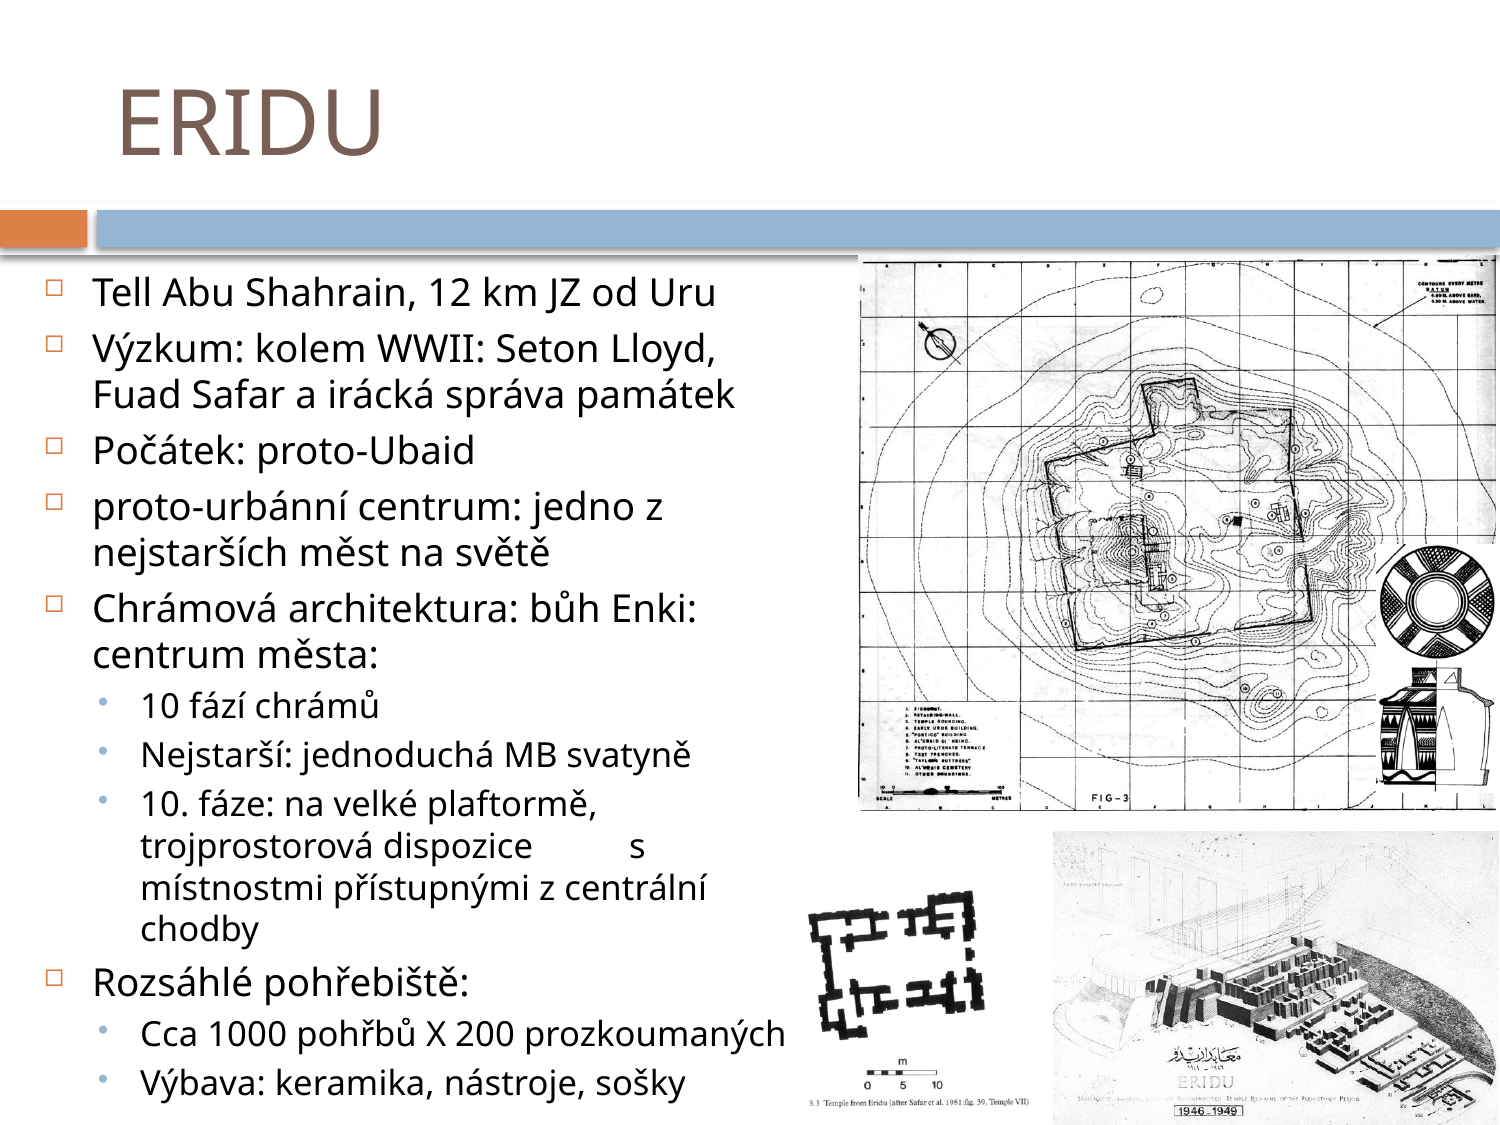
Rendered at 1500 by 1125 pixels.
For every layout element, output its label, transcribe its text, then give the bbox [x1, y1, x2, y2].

picture [796, 882, 1046, 1114]
title ERIDU [99, 37, 1438, 200]
list Tell Abu Shahrain, 12 km JZ od Uru Výzkum: kolem WWII: Seton Lloyd, Fuad Safar a irácká správa památek Počátek: proto-Ubaid proto-urbánní centrum: jedno z nejstarších měst na světě Chrámová architektura: bůh Enki: centrum města: 10 fází chrámů Nejstarší: jednoduchá MB svatyně 10. fáze: na velké plaftormě, trojprostorová dispozice s místnostmi přístupnými z centrální chodby Rozsáhlé pohřebiště: Cca 1000 pohřbů X 200 prozkoumaných Výbava: keramika, nástroje, sošky [29, 260, 821, 1114]
picture [1376, 544, 1499, 794]
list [857, 254, 1496, 812]
picture [1052, 830, 1499, 1125]
